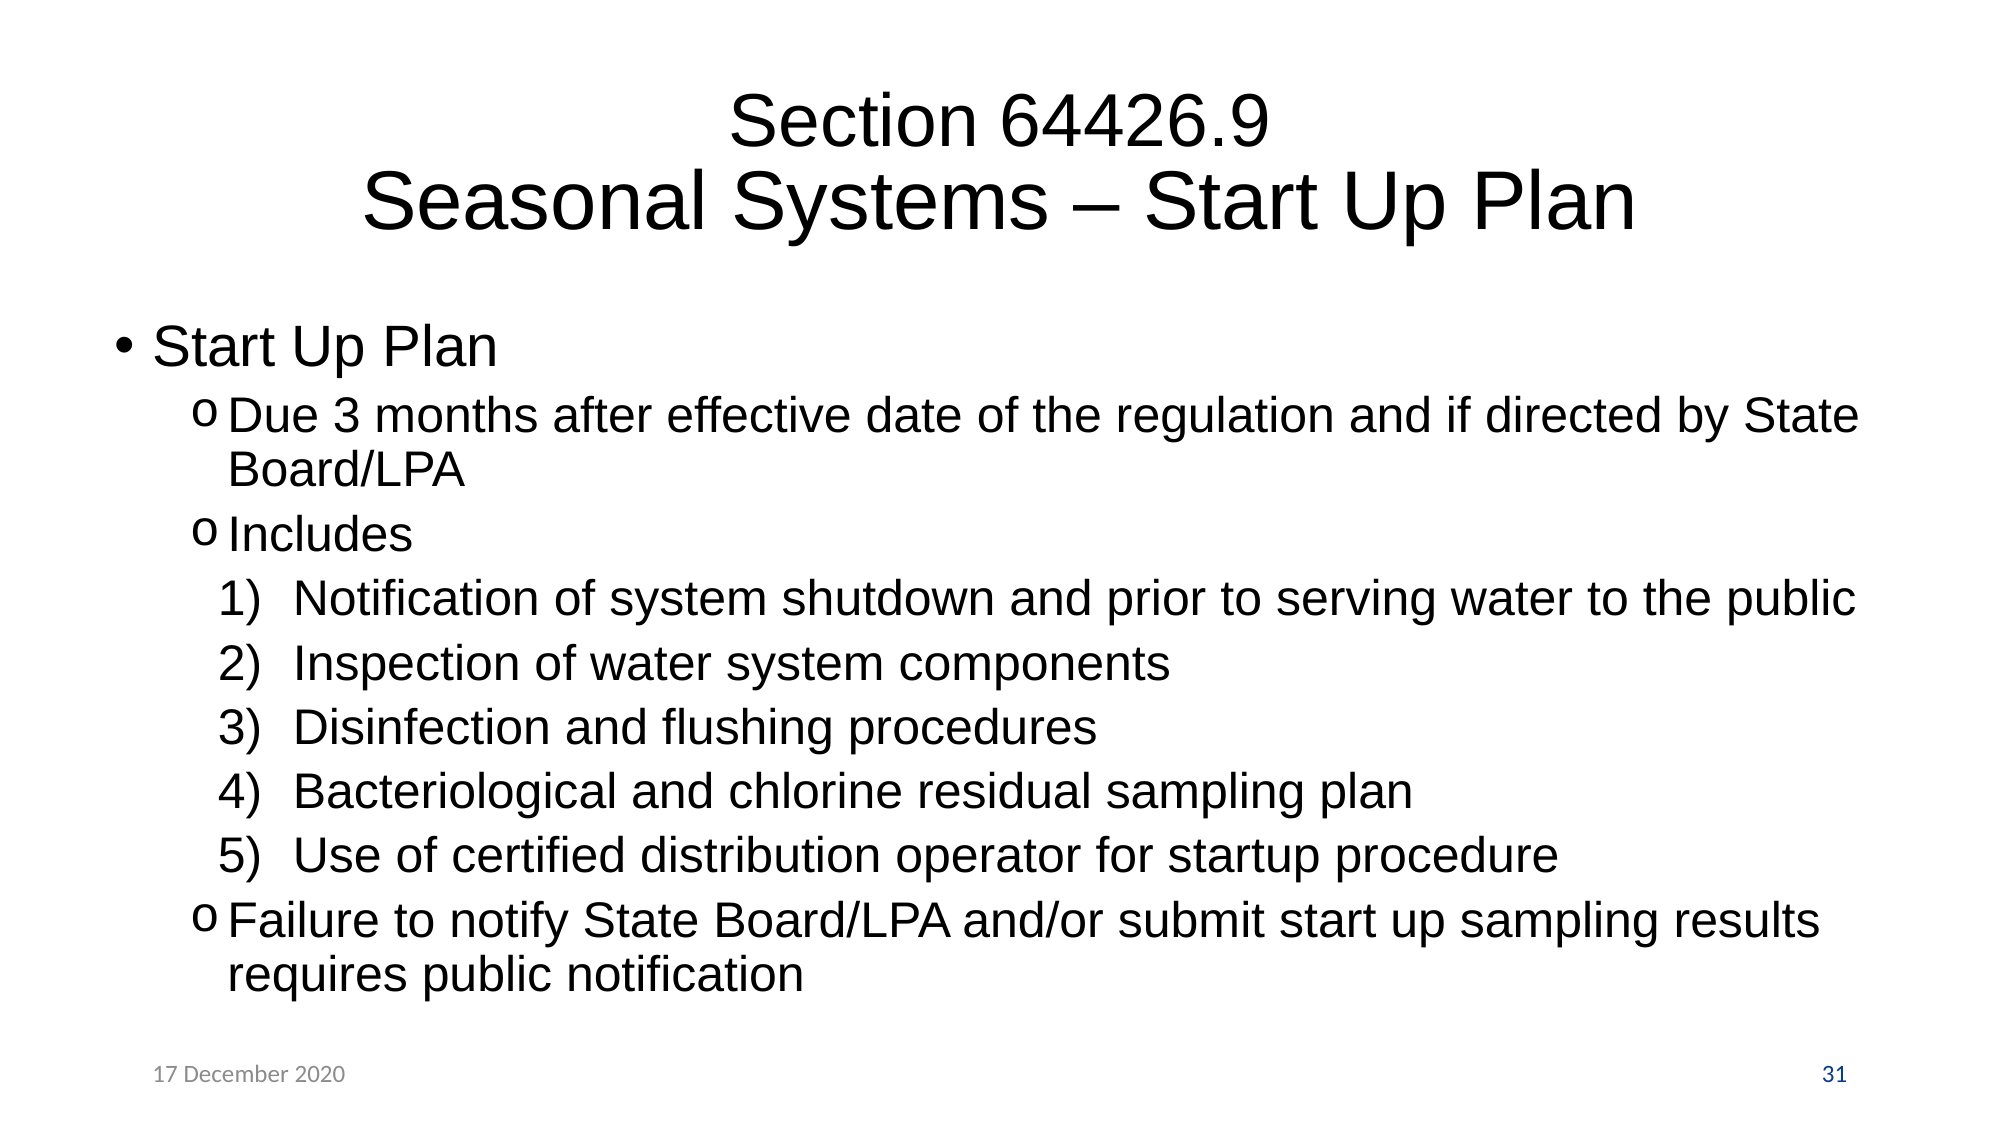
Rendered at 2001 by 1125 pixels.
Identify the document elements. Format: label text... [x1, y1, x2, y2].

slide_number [137, 1042, 588, 1103]
title Section 64426.9 Seasonal Systems – Start Up Plan [137, 41, 1863, 290]
slide_number 31 [1412, 1042, 1863, 1103]
list Start Up Plan Due 3 months after effective date of the regulation and if directed by State Board/LPA Includes Notification of system shutdown and prior to serving water to the public Inspection of water system components Disinfection and flushing procedures Bacteriological and chlorine residual sampling plan Use of certified distribution operator for startup procedure Failure to notify State Board/LPA and/or submit start up sampling results requires public notification [99, 308, 1884, 1022]
